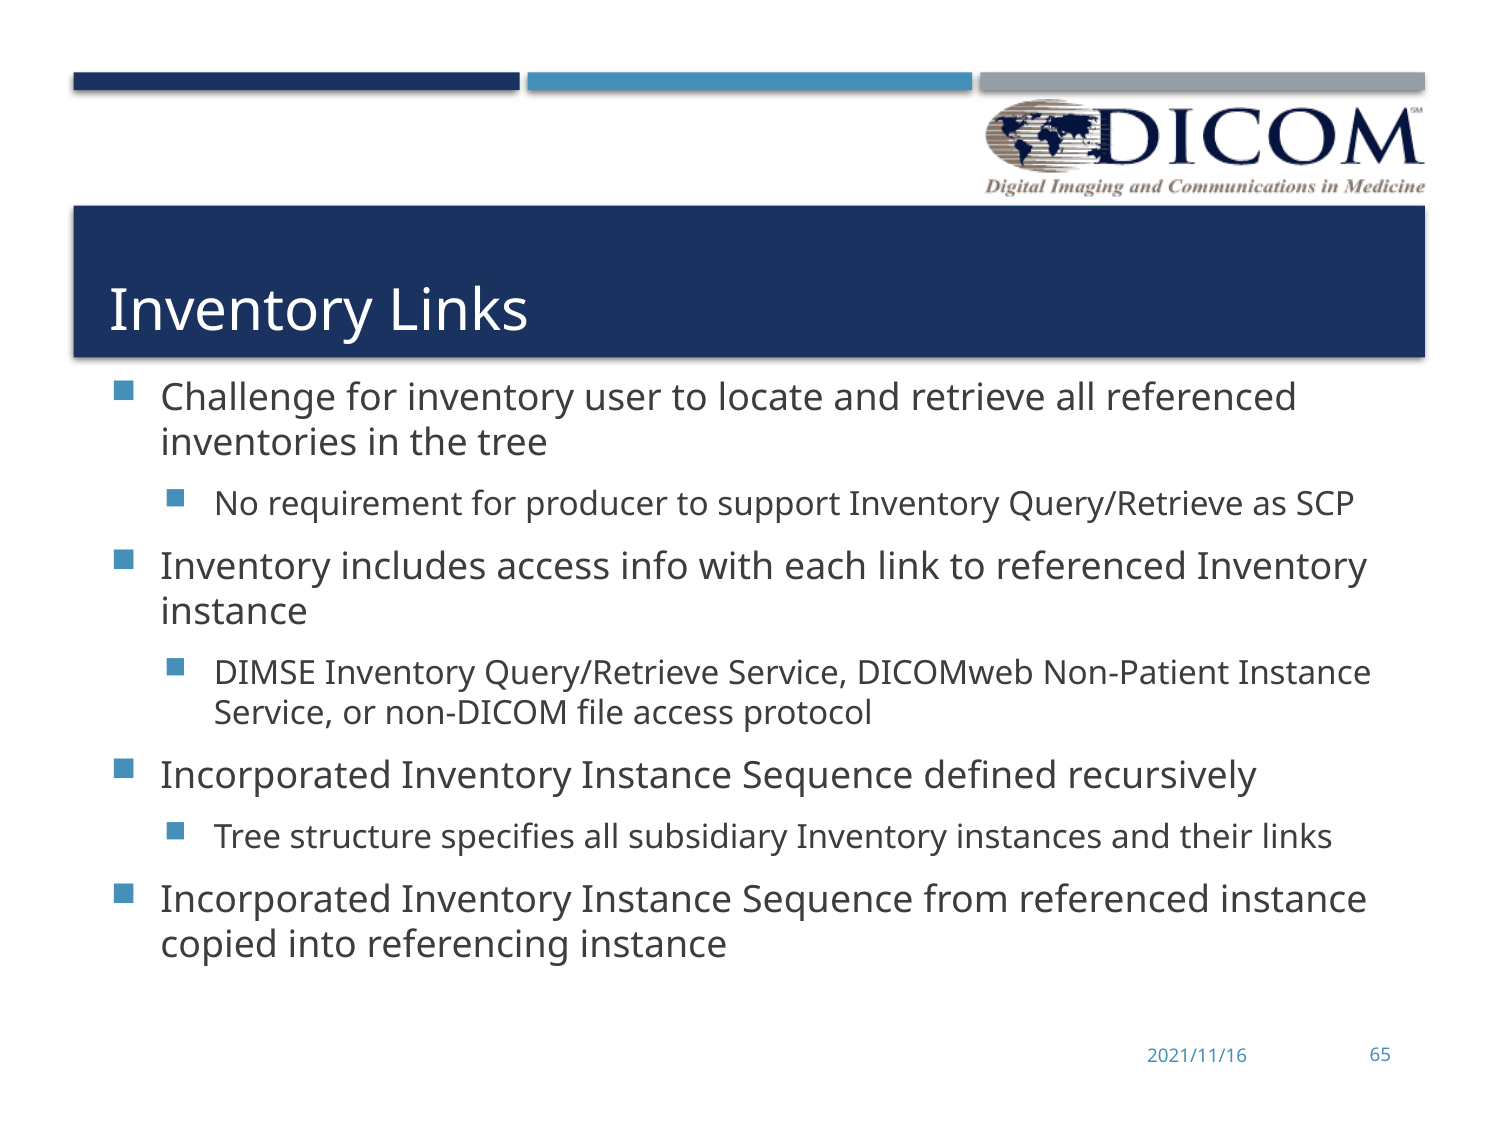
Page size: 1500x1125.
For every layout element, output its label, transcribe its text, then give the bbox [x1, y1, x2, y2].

picture [984, 99, 1426, 198]
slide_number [911, 1025, 1262, 1086]
slide_number 65 [1279, 1025, 1406, 1086]
list Challenge for inventory user to locate and retrieve all referenced inventories in the tree No requirement for producer to support Inventory Query/Retrieve as SCP Inventory includes access info with each link to referenced Inventory instance DIMSE Inventory Query/Retrieve Service, DICOMweb Non-Patient Instance Service, or non-DICOM file access protocol Incorporated Inventory Instance Sequence defined recursively Tree structure specifies all subsidiary Inventory instances and their links Incorporated Inventory Instance Sequence from referenced instance copied into referencing instance [95, 365, 1406, 962]
title Inventory Links [94, 213, 1406, 350]
